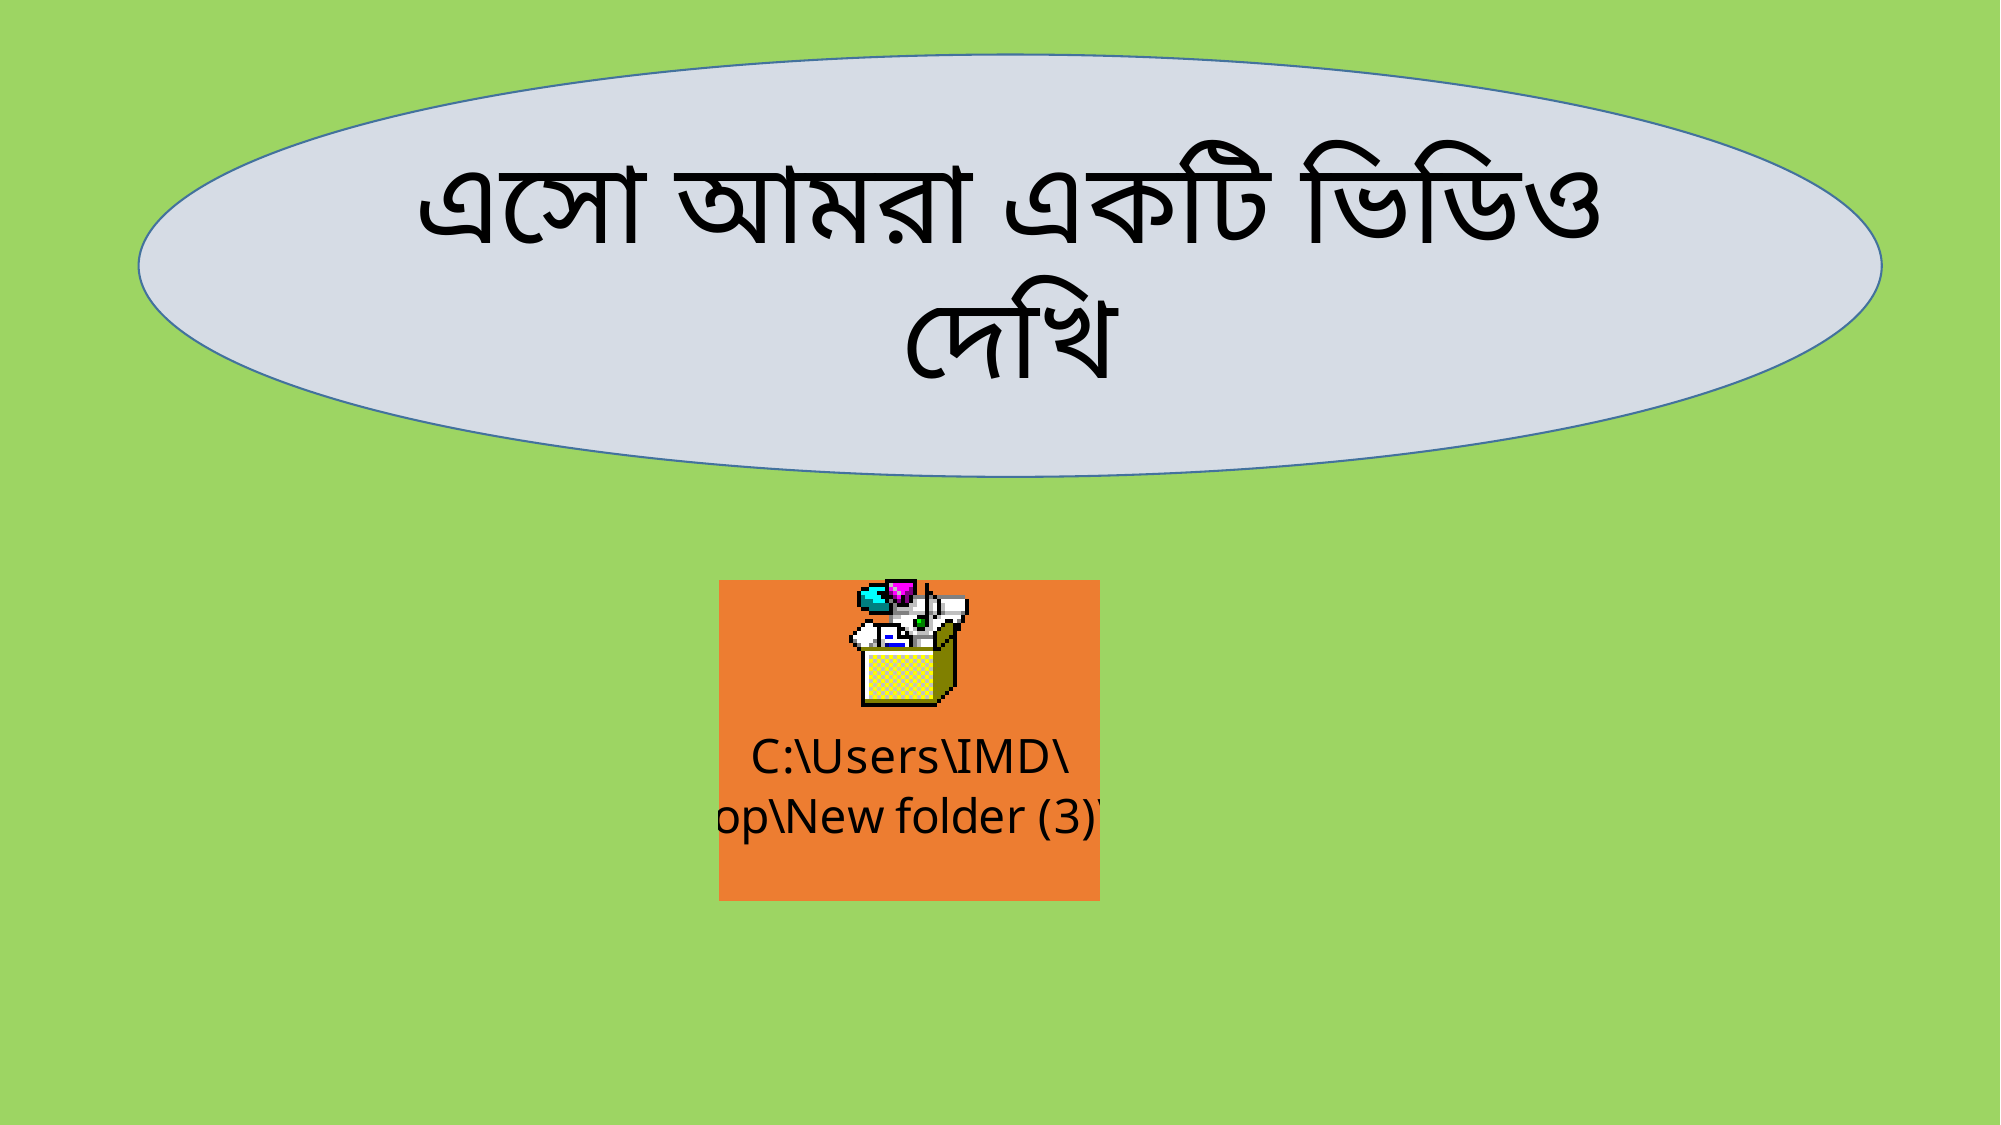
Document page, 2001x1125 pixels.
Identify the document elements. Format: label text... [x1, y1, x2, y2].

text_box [718, 579, 1100, 902]
text_box [909, 327, 1119, 1005]
text_box এসো আমরা একটি ভিডিও দেখি [137, 53, 1883, 477]
